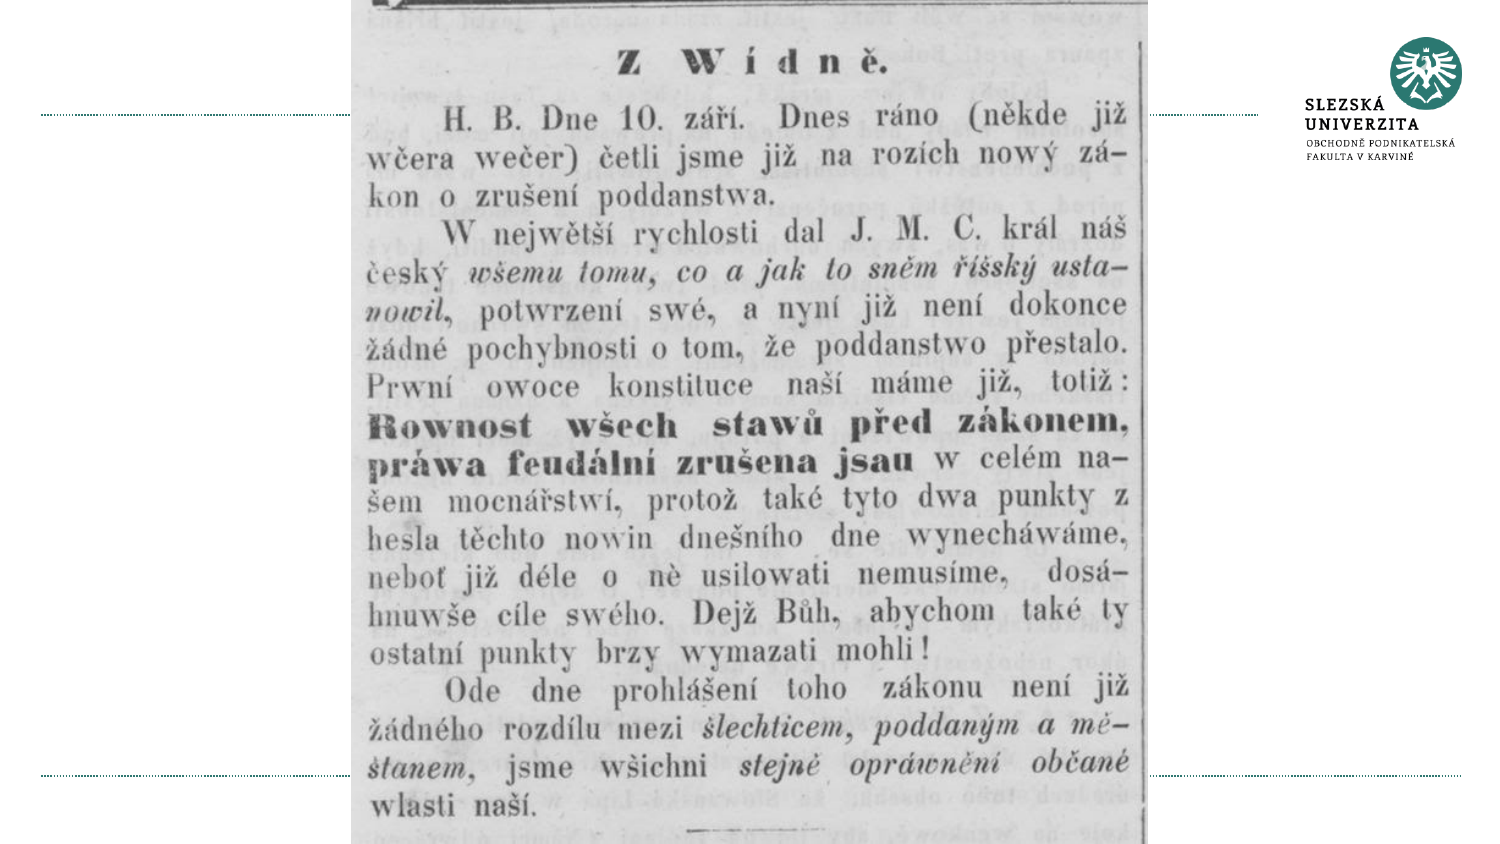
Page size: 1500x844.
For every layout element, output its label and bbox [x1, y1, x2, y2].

picture [1305, 37, 1462, 160]
picture [351, 0, 1149, 844]
